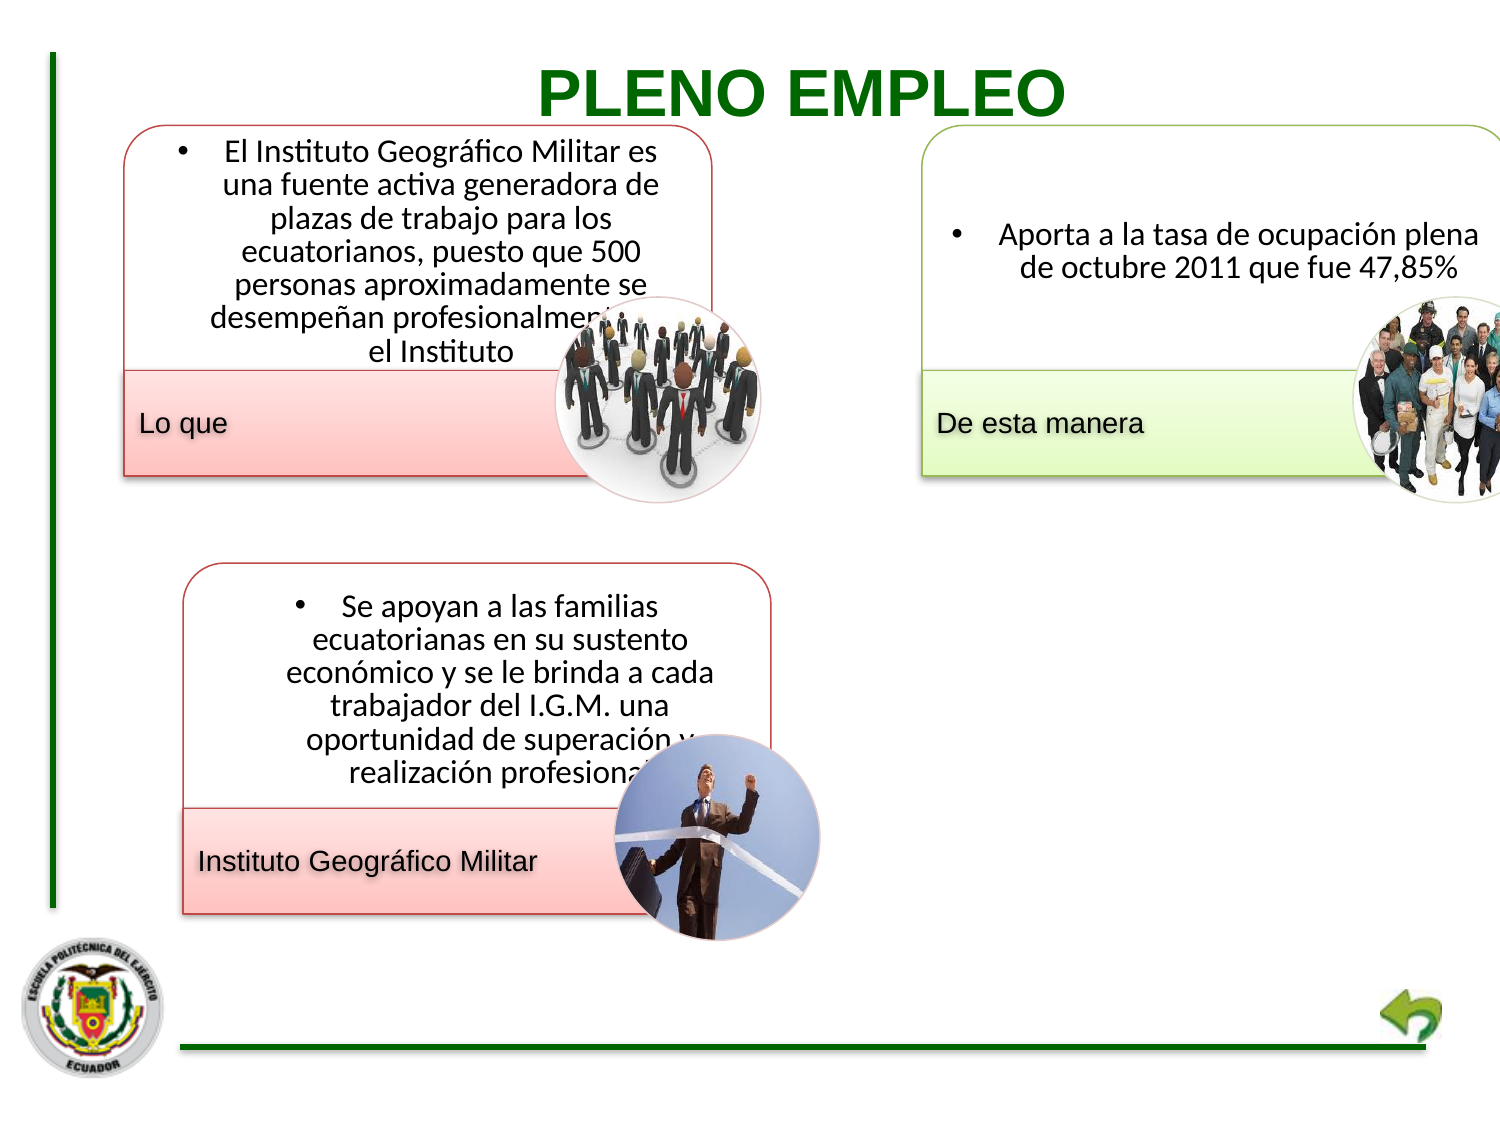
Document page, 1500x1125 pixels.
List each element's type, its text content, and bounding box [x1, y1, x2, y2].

picture [1449, 298, 1500, 501]
text_box PLENO EMPLEO [135, 30, 1471, 124]
picture [1380, 989, 1442, 1044]
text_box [123, 125, 1449, 941]
picture [17, 935, 167, 1083]
